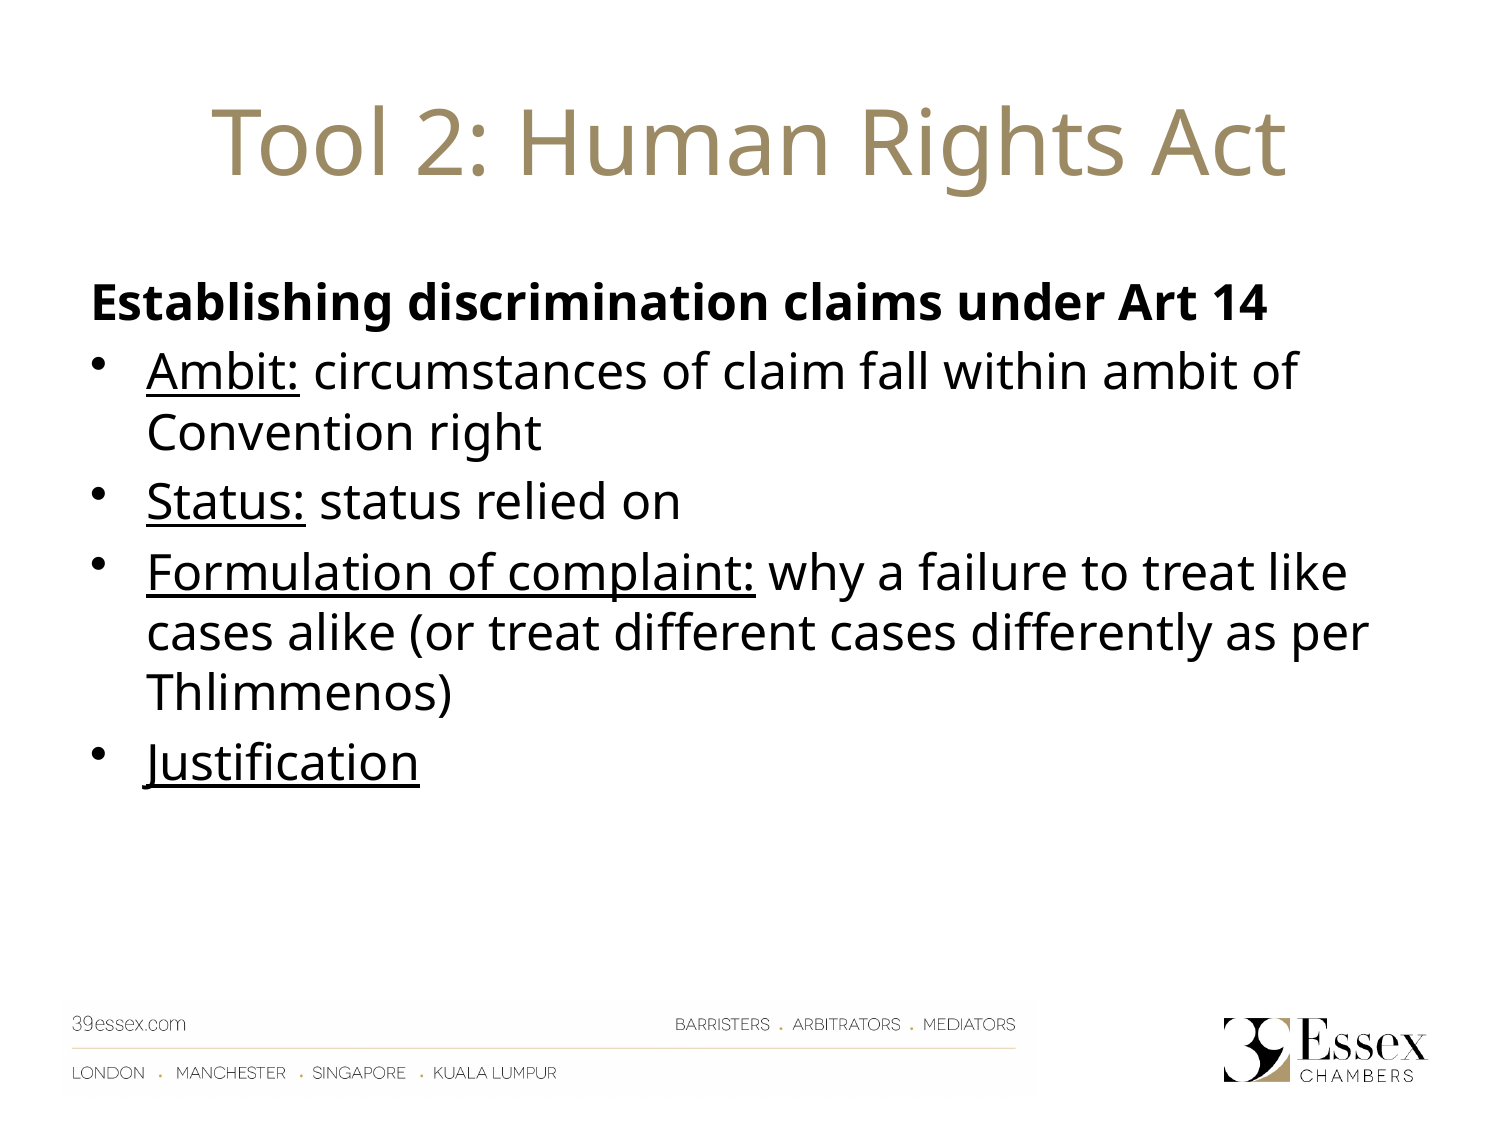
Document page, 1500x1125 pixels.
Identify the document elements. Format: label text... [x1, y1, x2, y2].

picture [1224, 1012, 1439, 1088]
list Establishing discrimination claims under Art 14 Ambit: circumstances of claim fall within ambit of Convention right Status: status relied on Formulation of complaint: why a failure to treat like cases alike (or treat different cases differently as per Thlimmenos) Justification [74, 262, 1426, 1006]
picture [62, 999, 1038, 1098]
title Tool 2: Human Rights Act [74, 44, 1426, 233]
